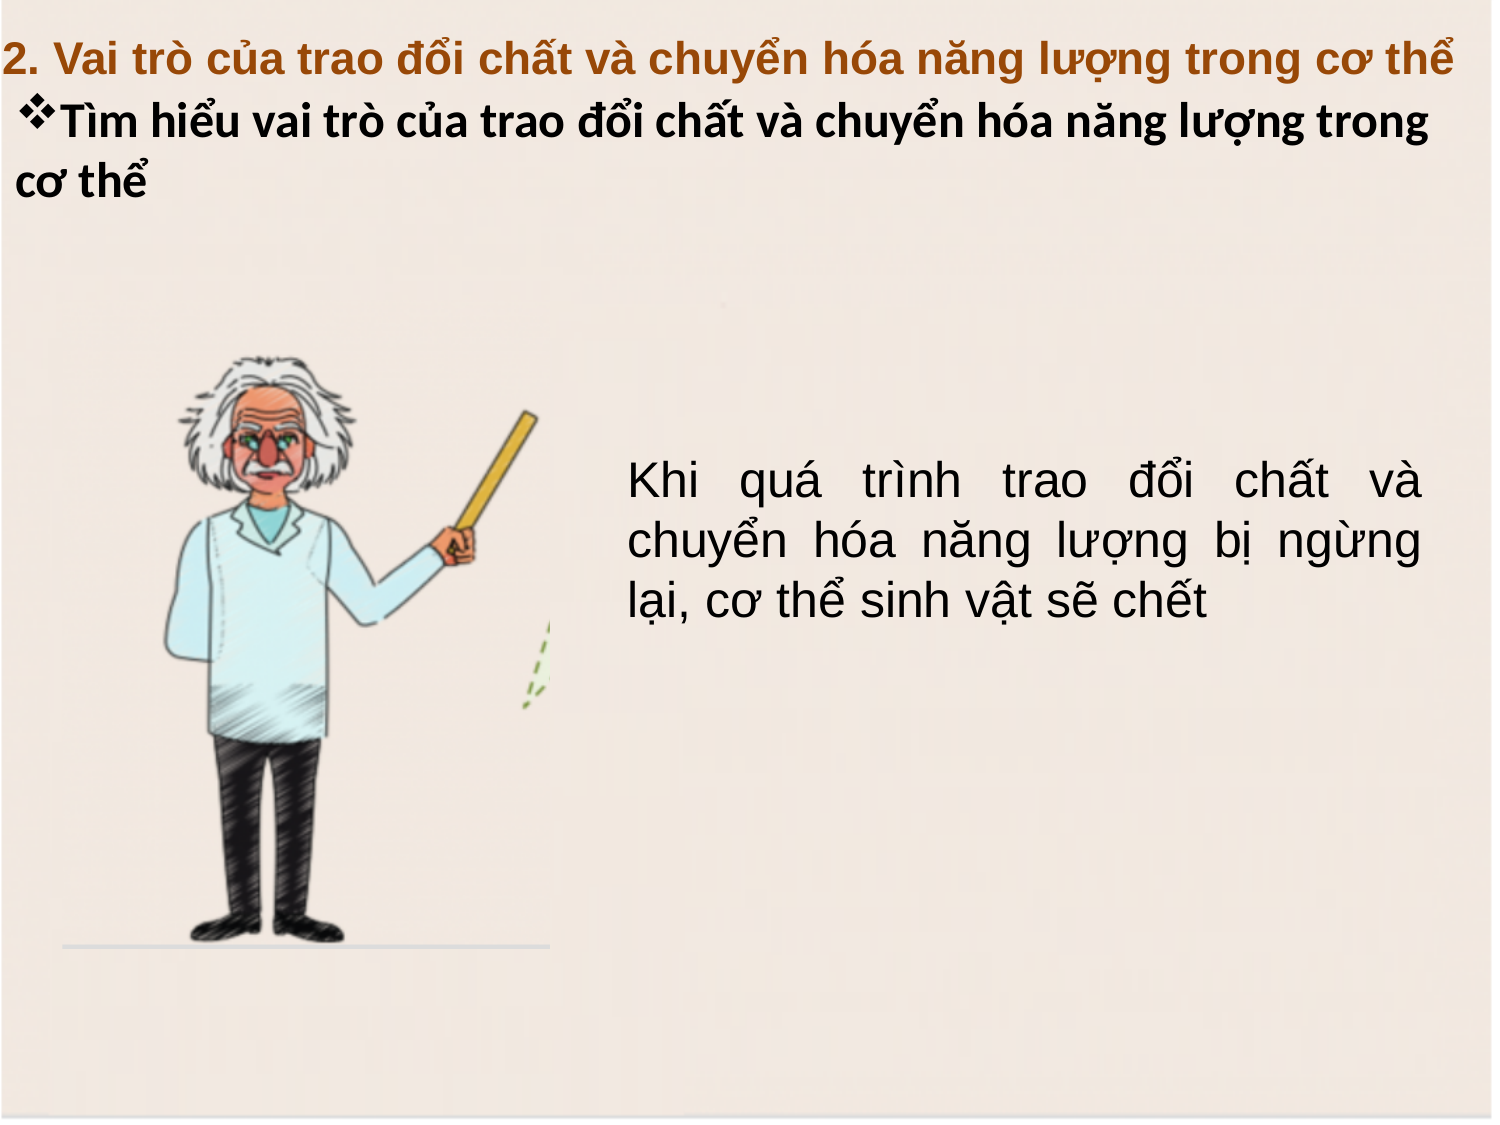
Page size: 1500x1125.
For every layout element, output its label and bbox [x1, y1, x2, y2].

text_box [1495, 0, 1500, 150]
picture [0, 0, 1495, 1125]
